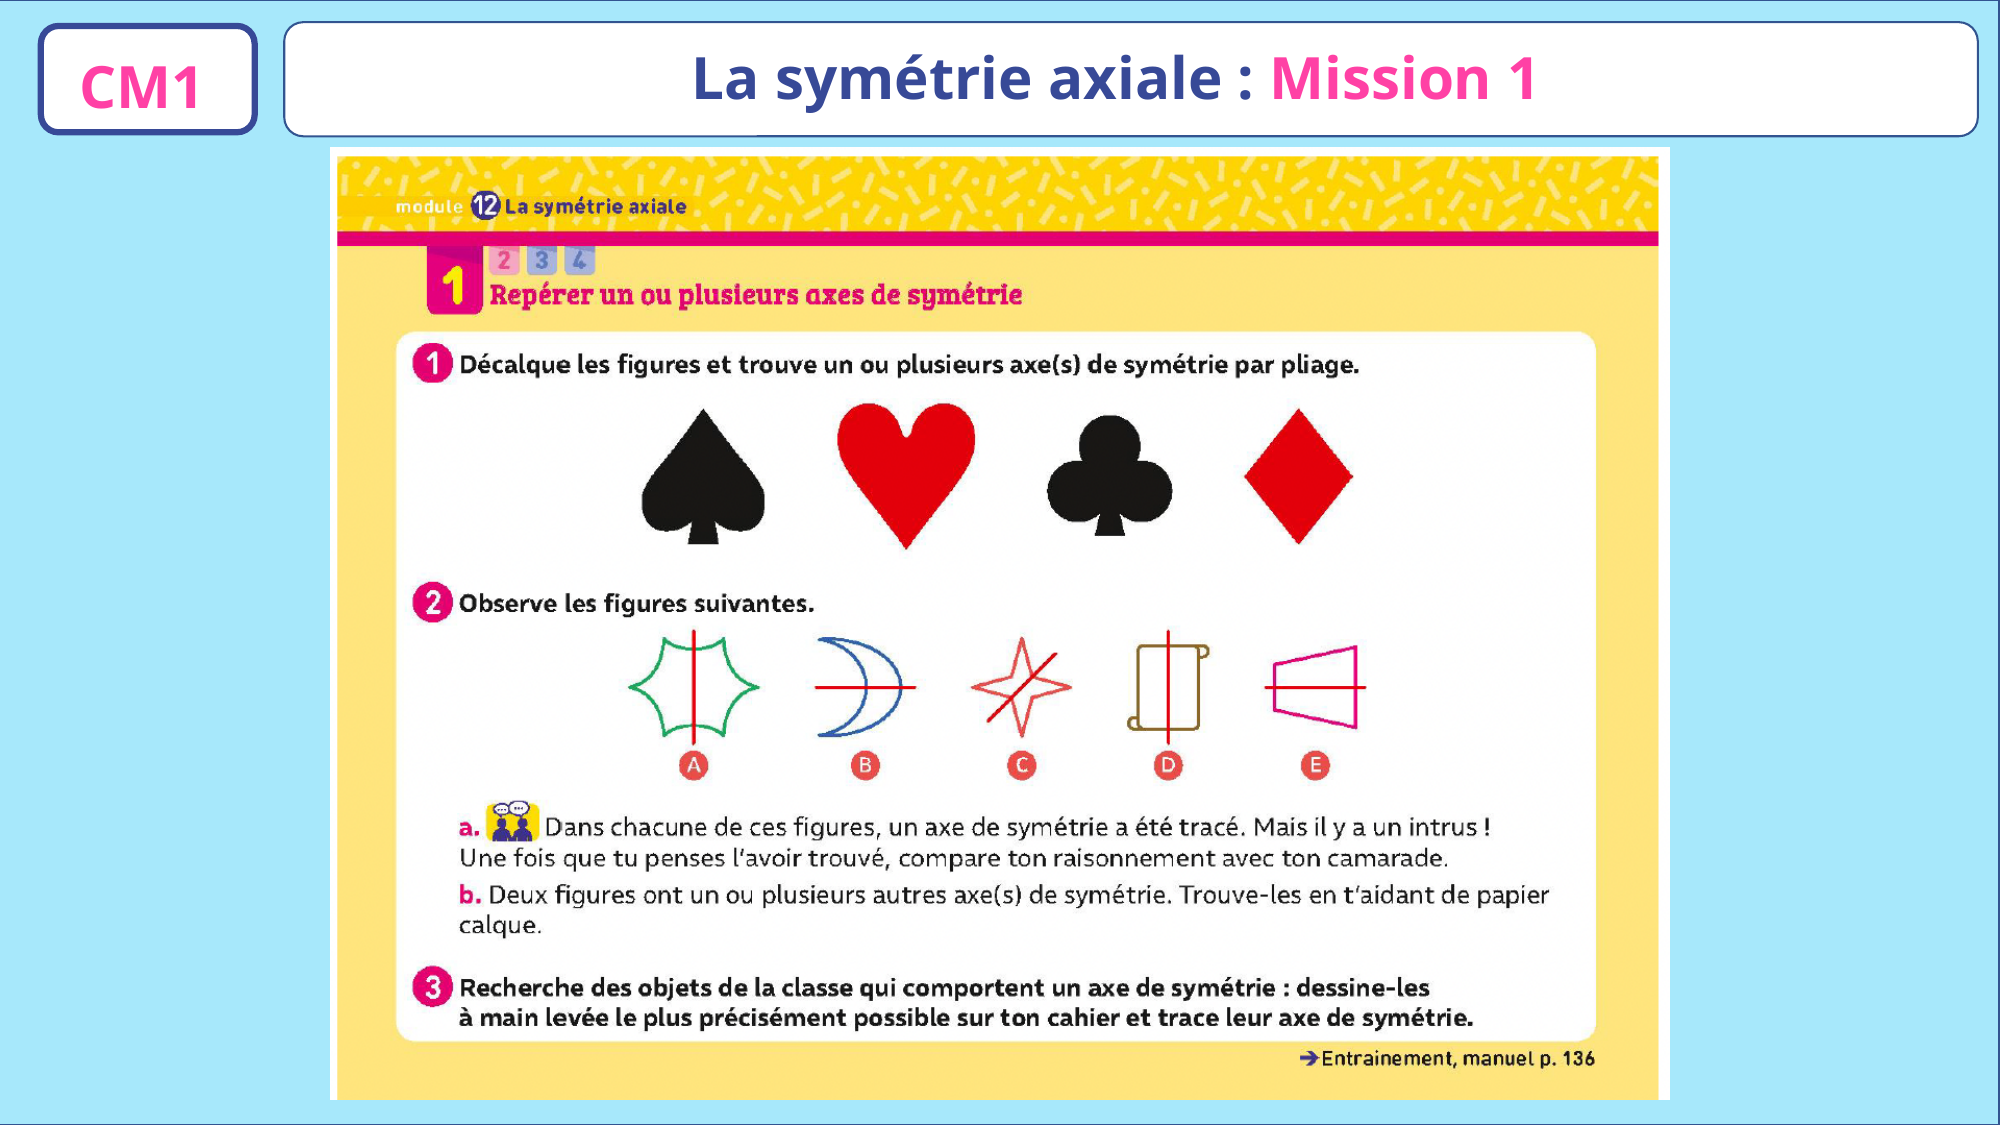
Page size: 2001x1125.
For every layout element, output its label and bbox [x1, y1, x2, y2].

picture [330, 147, 1670, 1100]
text_box [40, 25, 255, 133]
text_box [284, 22, 1978, 137]
text_box [0, 0, 2000, 1125]
